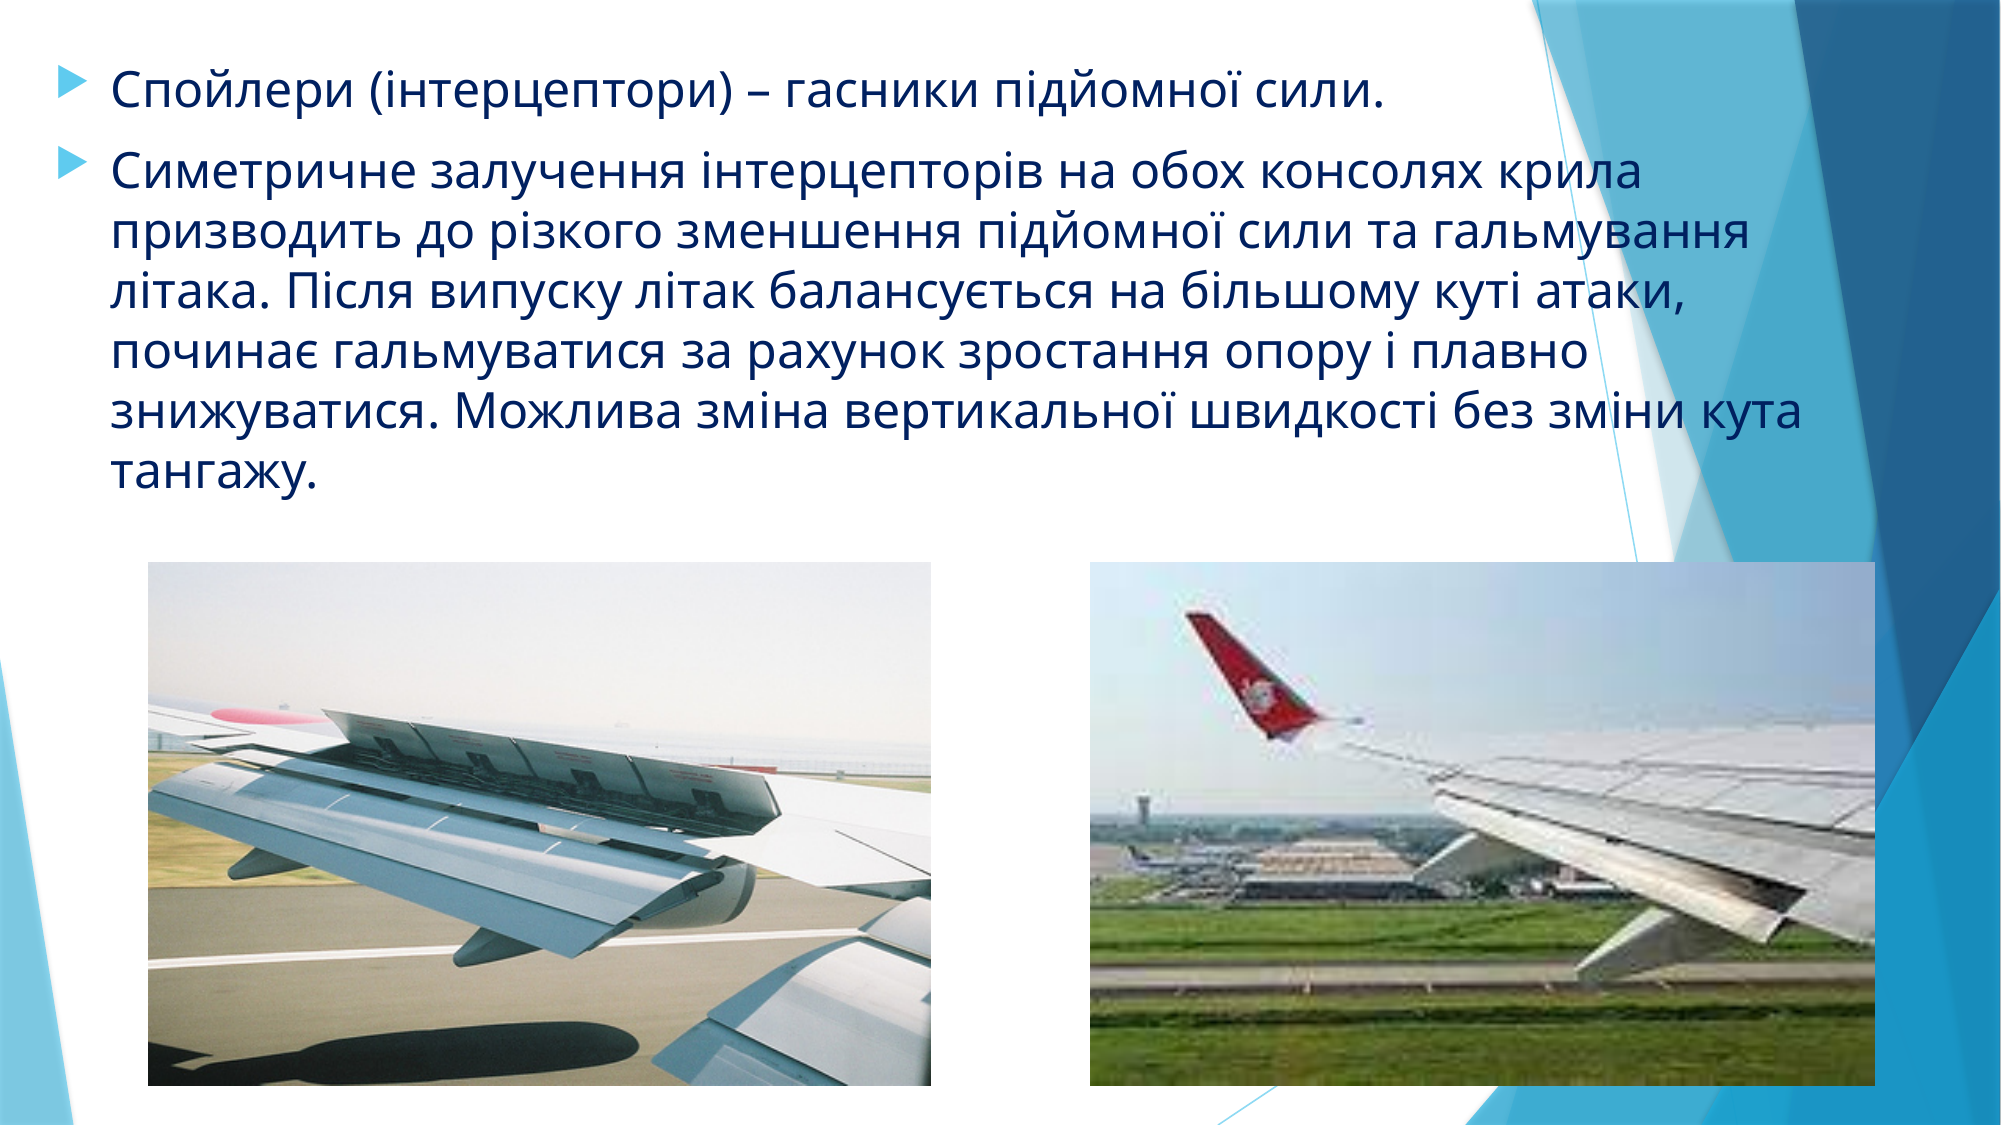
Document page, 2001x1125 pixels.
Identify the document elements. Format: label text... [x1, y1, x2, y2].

picture [148, 561, 931, 1087]
picture [1090, 561, 1875, 1087]
list Спойлери (інтерцептори) – гасники підйомної сили. Симетричне залучення інтерцепторів на обох консолях крила призводить до різкого зменшення підйомної сили та гальмування літака. Після випуску літак балансується на більшому куті атаки, починає гальмуватися за рахунок зростання опору і плавно знижуватися. Можлива зміна вертикальної швидкості без зміни кута тангажу. [39, 49, 1821, 687]
